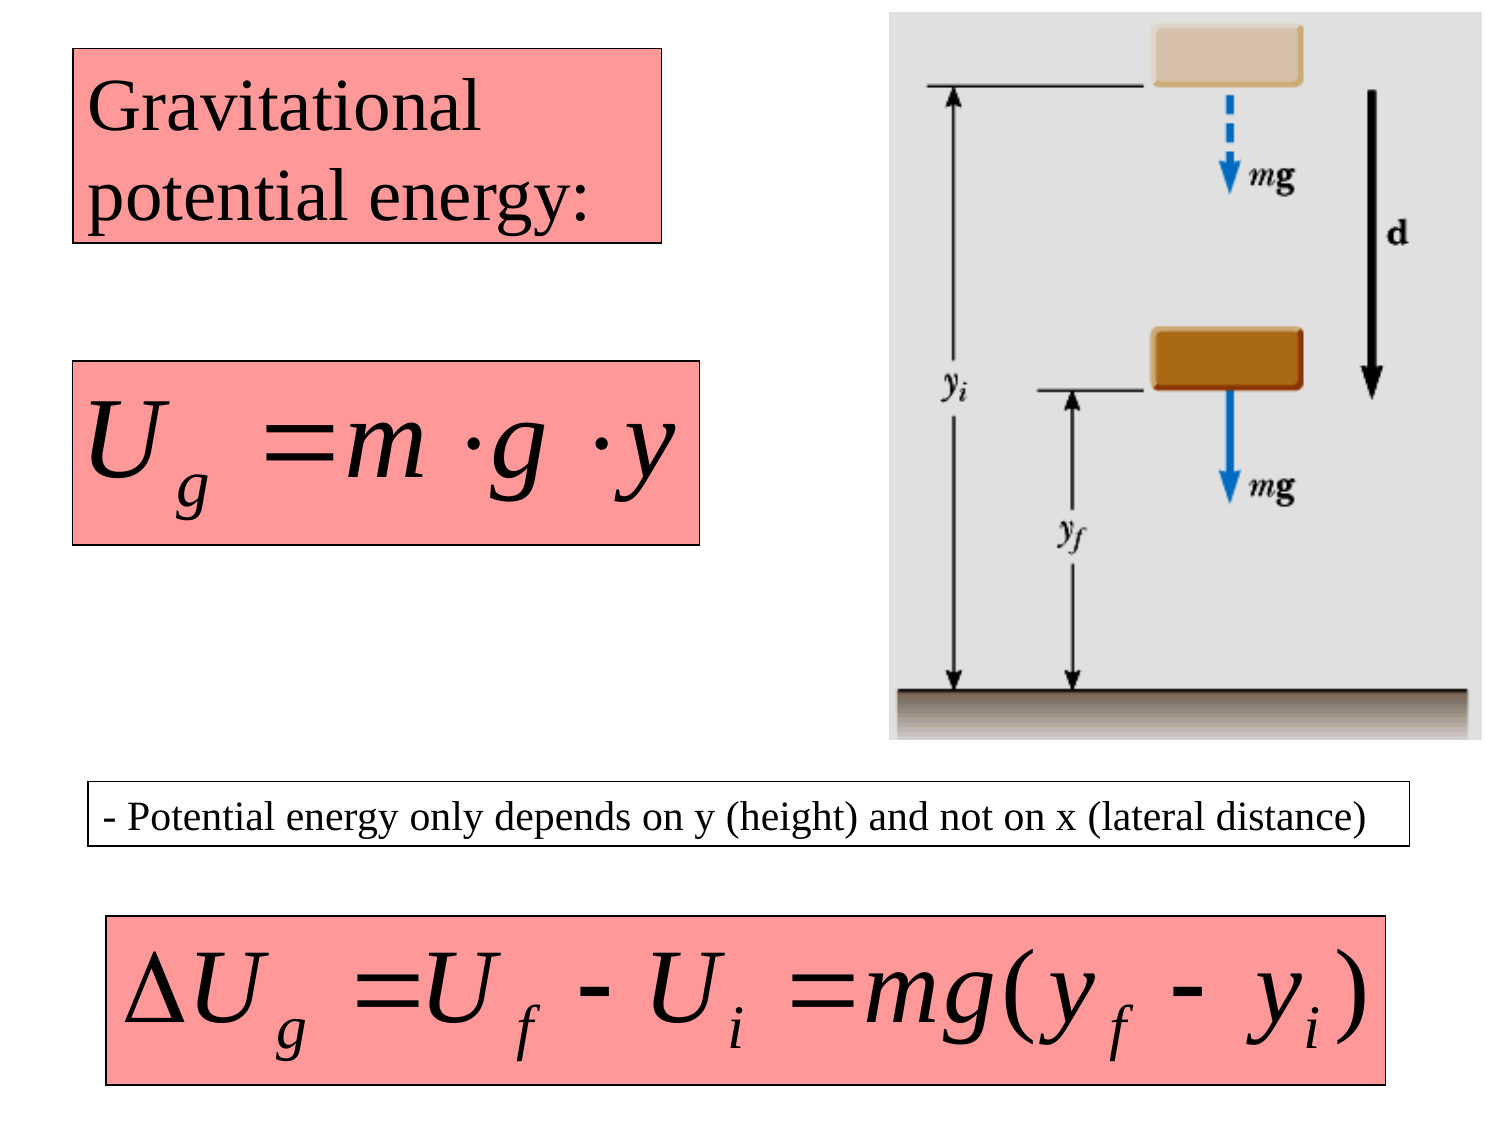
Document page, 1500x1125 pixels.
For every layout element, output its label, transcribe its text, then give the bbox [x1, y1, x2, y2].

picture [888, 12, 1483, 740]
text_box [73, 361, 699, 545]
text_box - Potential energy only depends on y (height) and not on x (lateral distance) [87, 781, 1410, 847]
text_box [106, 916, 1385, 1085]
text_box Gravitational potential energy: [72, 48, 662, 244]
